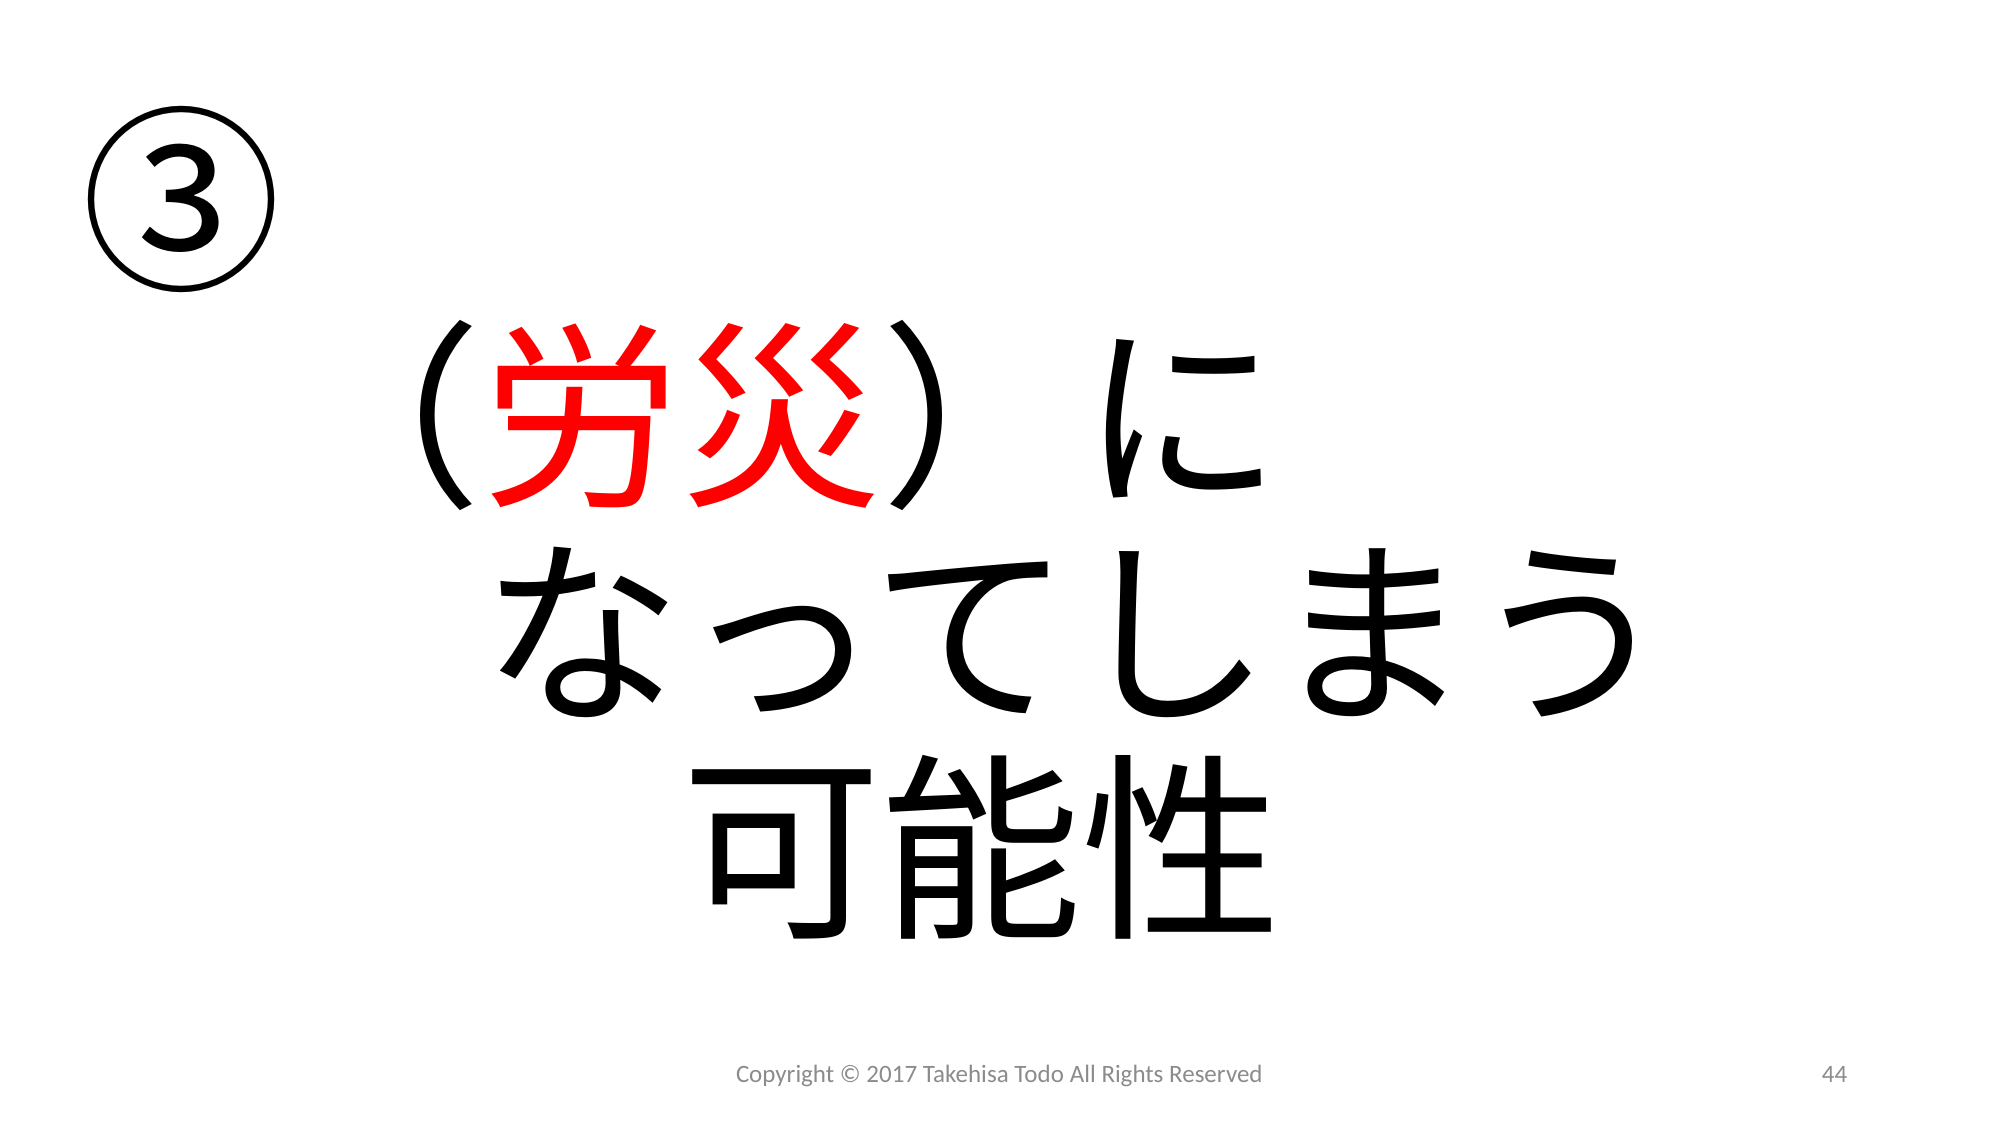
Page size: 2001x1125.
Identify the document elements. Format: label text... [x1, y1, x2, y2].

title ③ （労災）に なってしまう 可能性 [66, 26, 1926, 1043]
slide_number 44 [1412, 1042, 1863, 1103]
footer Copyright © 2017 Takehisa Todo All Rights Reserved [662, 1042, 1338, 1103]
